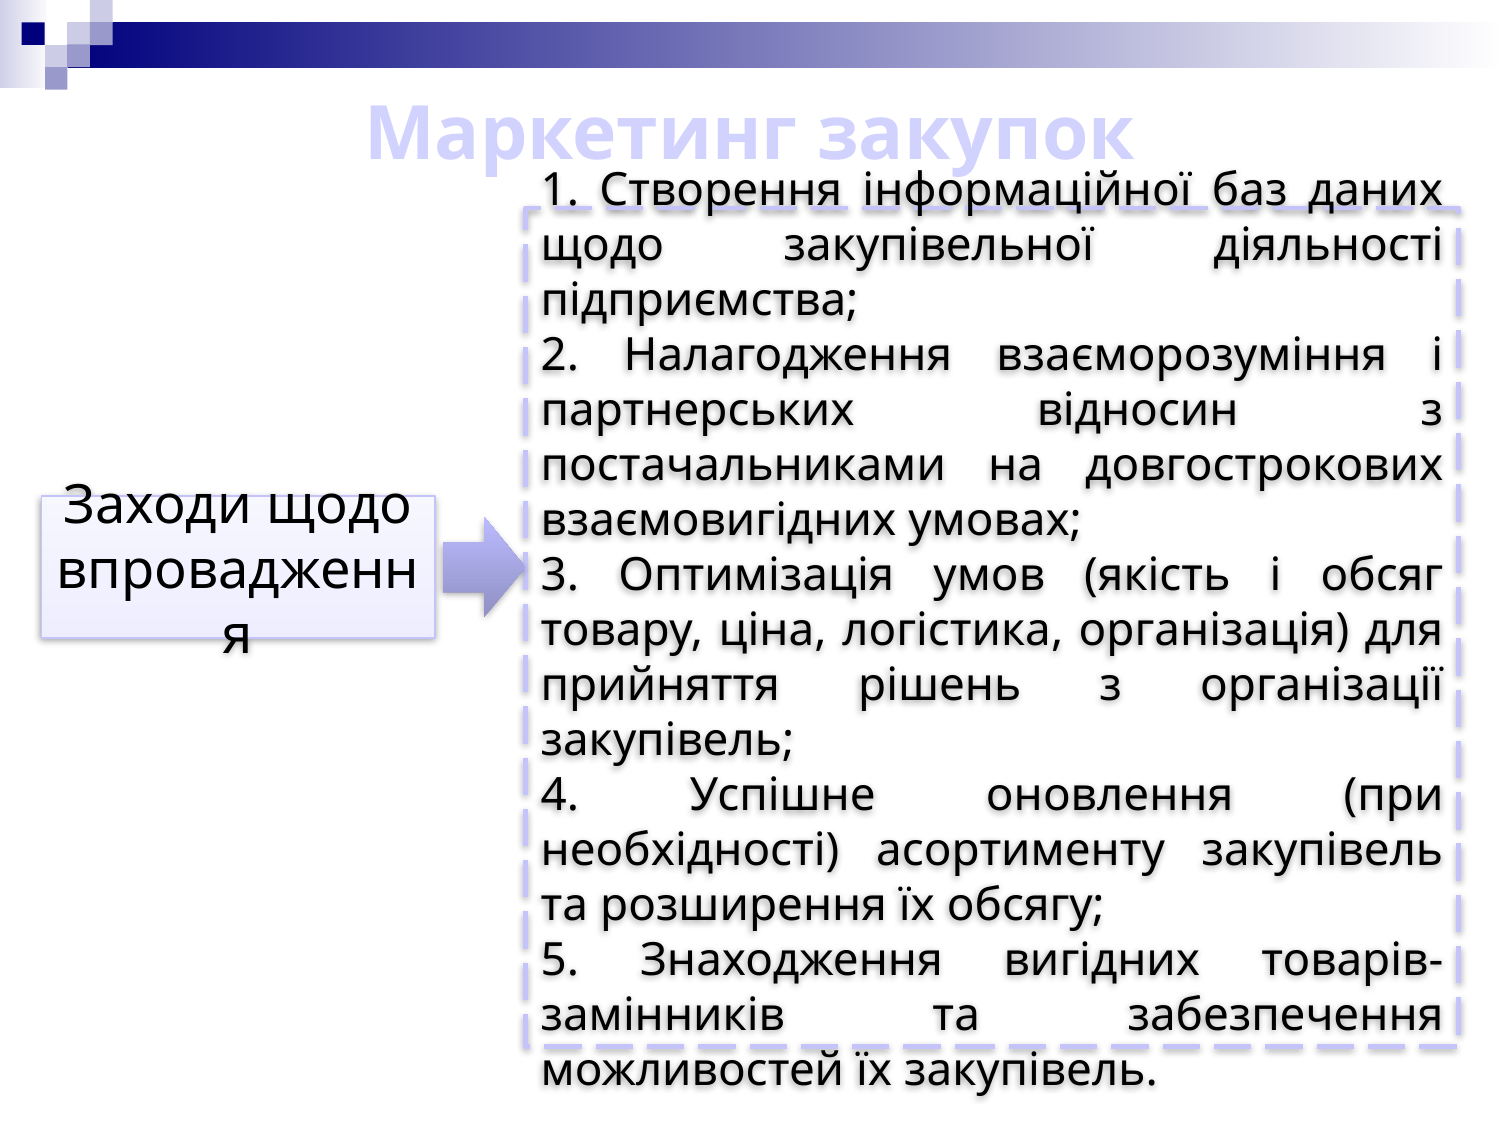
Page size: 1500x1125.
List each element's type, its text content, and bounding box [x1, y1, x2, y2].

text_box Заходи щодо впровадження [41, 495, 436, 639]
text_box [442, 516, 526, 618]
title Маркетинг закупок [75, 75, 1425, 185]
text_box 1. Створення інформаційної баз даних щодо закупівельної діяльності підприємства; 2. Налагодження взаєморозуміння і партнерських відносин з постачальниками на довгострокових взаємовигідних умовах; 3. Оптимізація умов (якість і обсяг товару, ціна, логістика, організація) для прийняття рішень з організації закупівель; 4. Успішне оновлення (при необхідності) асортименту закупівель та розширення їх обсягу; 5. Знаходження вигідних товарів-замінників та забезпечення можливостей їх закупівель. [525, 207, 1459, 1047]
